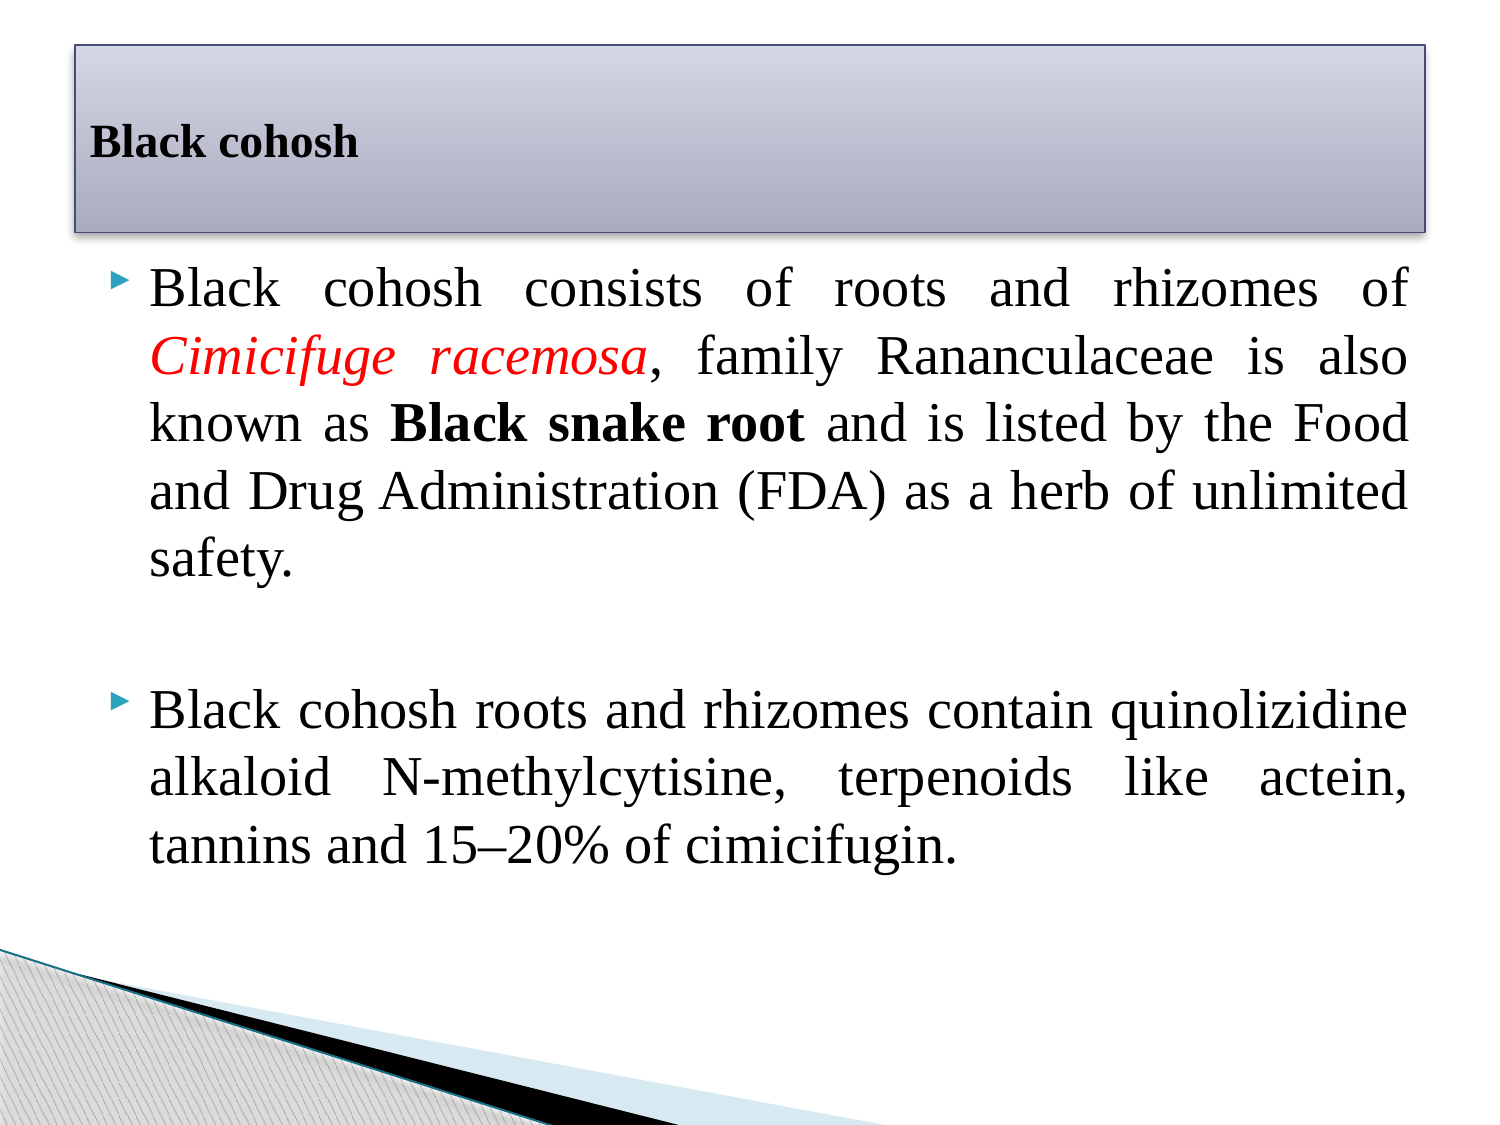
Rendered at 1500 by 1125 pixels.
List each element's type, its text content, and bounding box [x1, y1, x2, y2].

list Black cohosh consists of roots and rhizomes of Cimicifuge racemosa, family Rananculaceae is also known as Black snake root and is listed by the Food and Drug Administration (FDA) as a herb of unlimited safety. Black cohosh roots and rhizomes contain quinolizidine alkaloid N-methylcytisine, terpenoids like actein, tannins and 15–20% of cimicifugin. [75, 243, 1425, 1000]
title Black cohosh [74, 44, 1426, 233]
